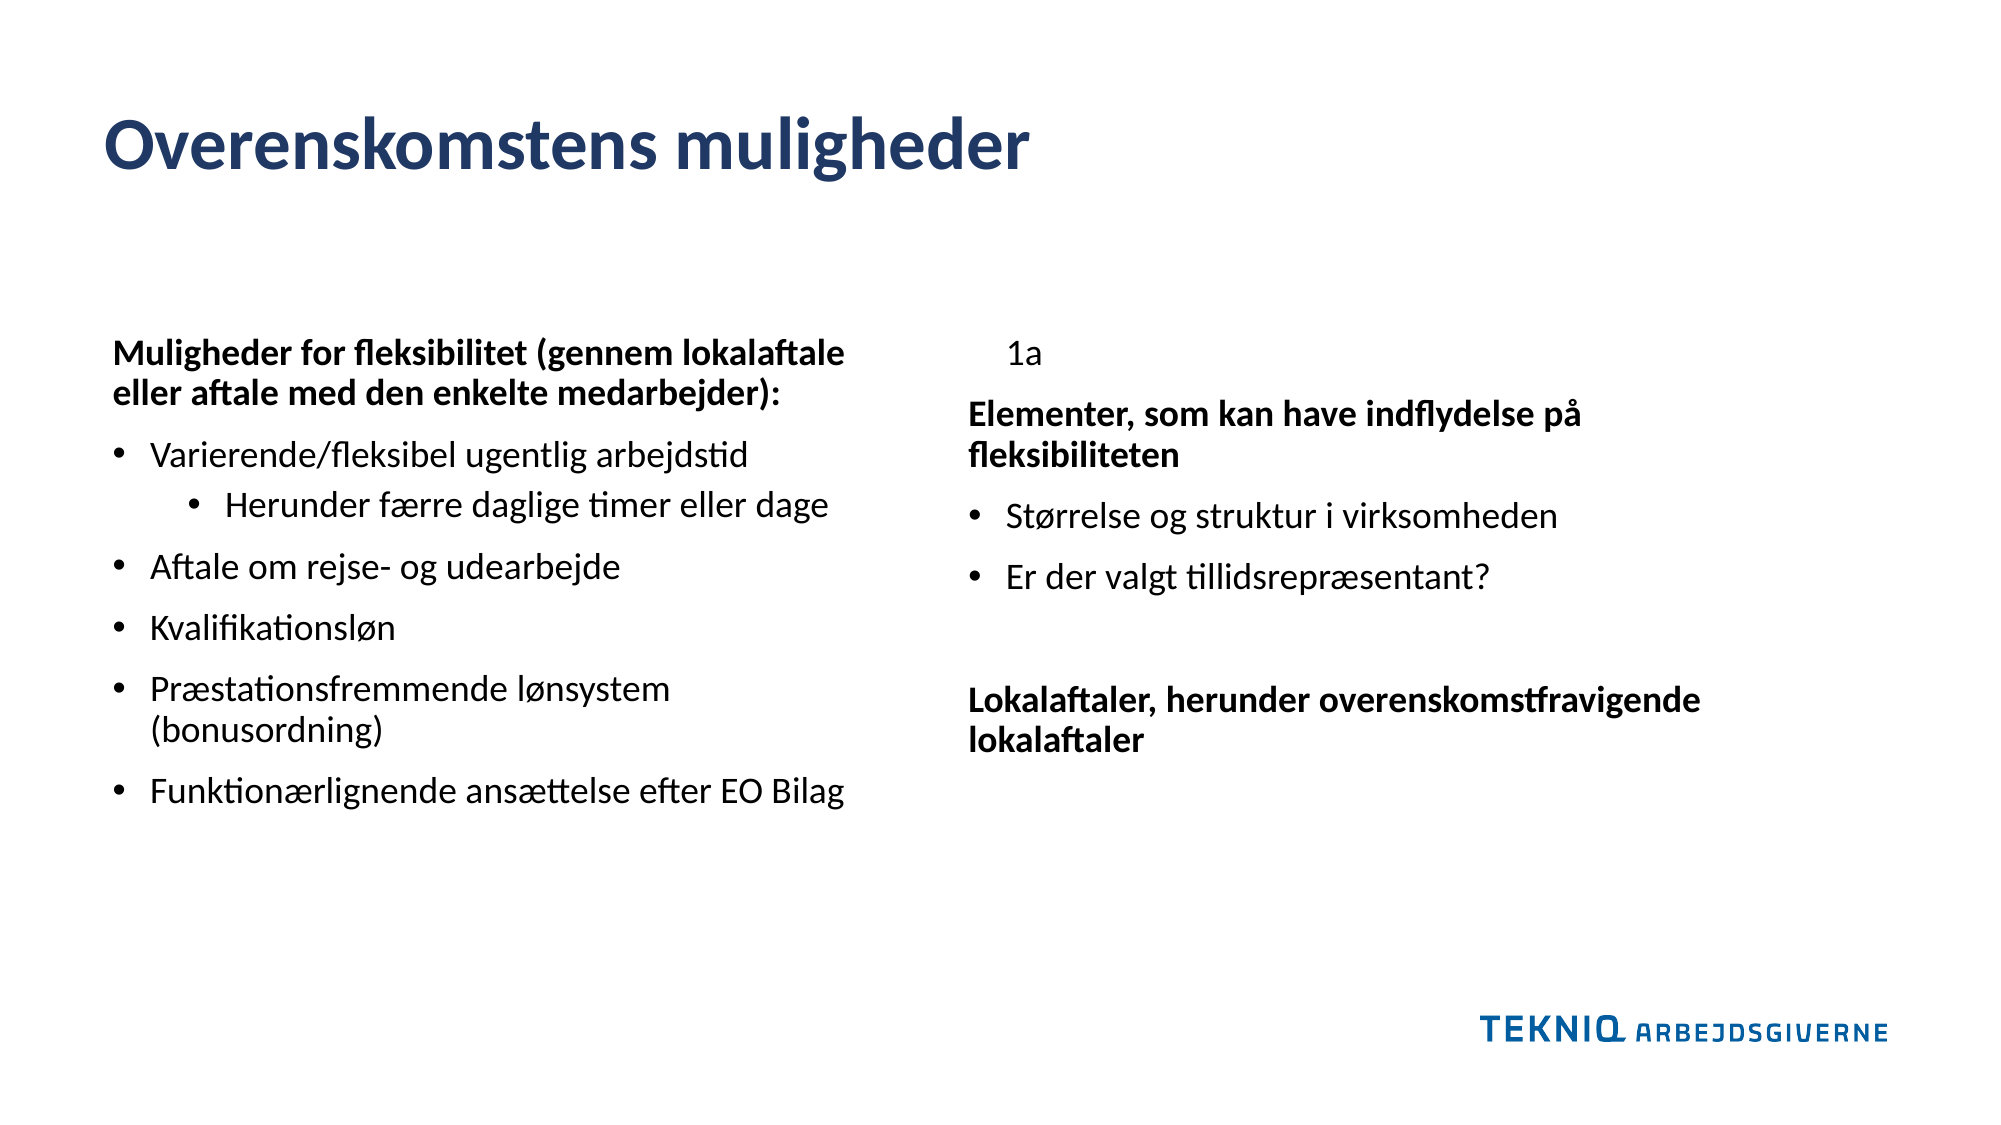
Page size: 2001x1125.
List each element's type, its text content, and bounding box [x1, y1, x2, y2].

picture [1480, 1015, 1887, 1042]
list Overenskomstens muligheder [89, 97, 1784, 263]
list Muligheder for fleksibilitet (gennem lokalaftale eller aftale med den enkelte medarbejder): Varierende/fleksibel ugentlig arbejdstid Herunder færre daglige timer eller dage Aftale om rejse- og udearbejde Kvalifikationsløn Præstationsfremmende lønsystem (bonusordning) Funktionærlignende ansættelse efter EO Bilag 1a Elementer, som kan have indflydelse på fleksibiliteten Størrelse og struktur i virksomheden Er der valgt tillidsrepræsentant? Lokalaftaler, herunder overenskomstfravigende lokalaftaler [112, 325, 1707, 786]
